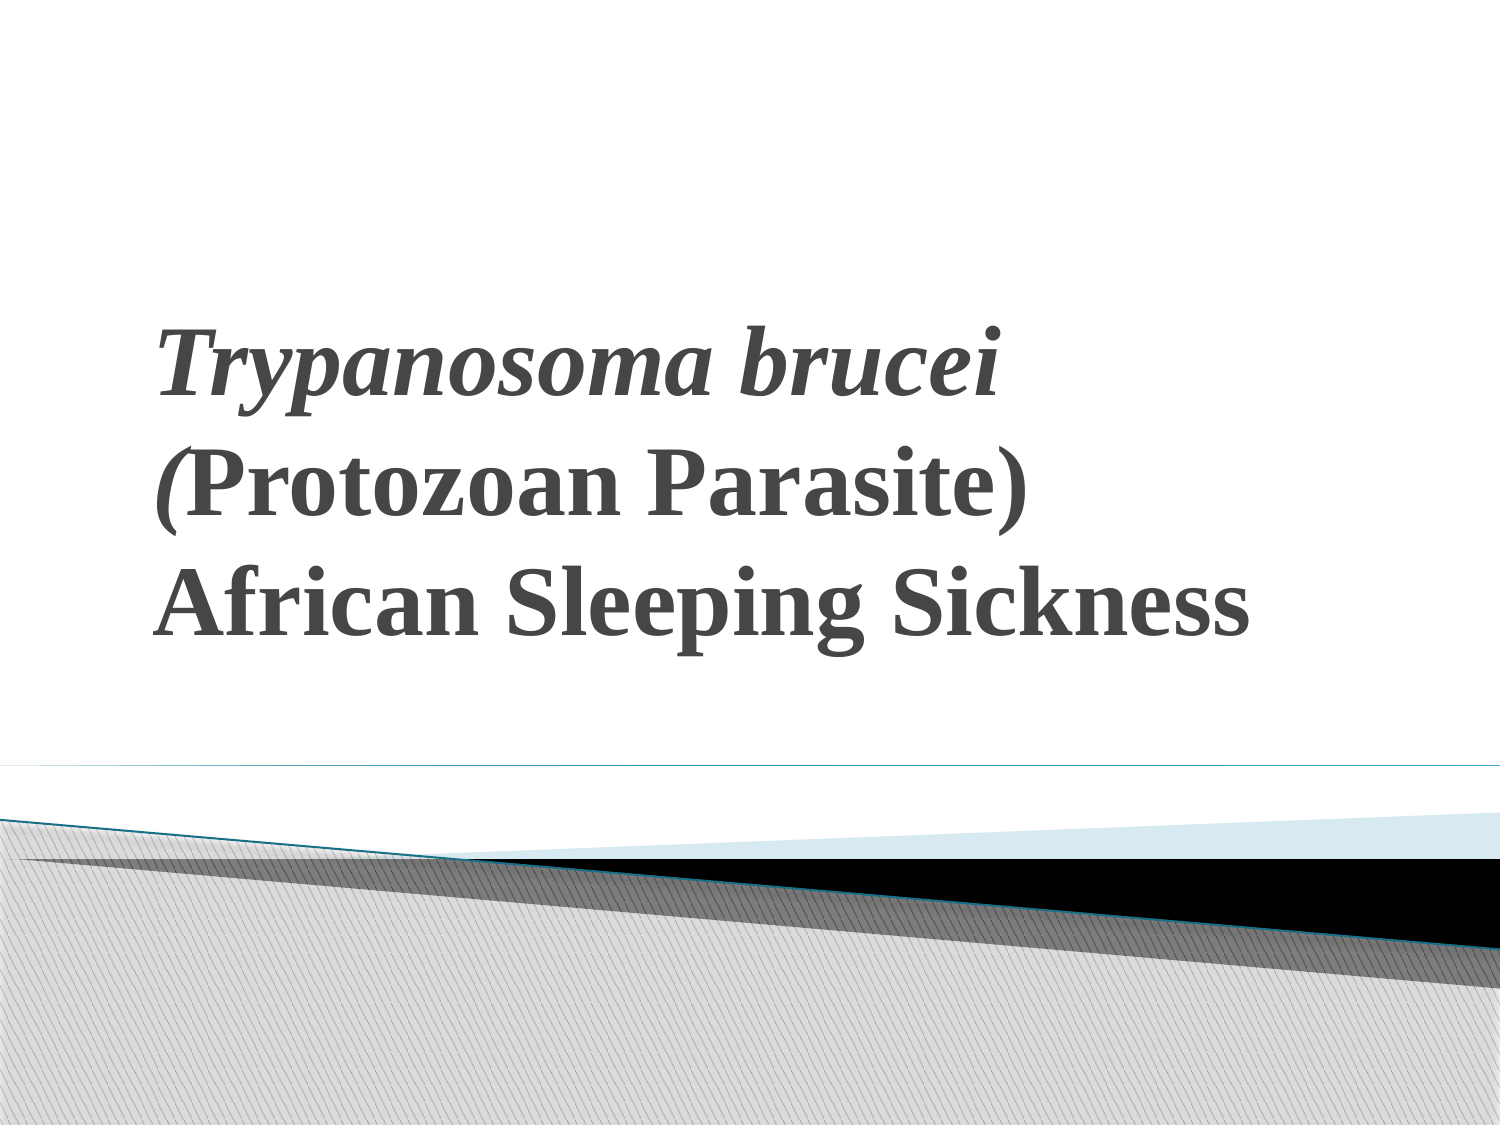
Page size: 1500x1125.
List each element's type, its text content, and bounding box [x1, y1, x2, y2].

picture [5, 859, 1500, 989]
title Trypanosoma brucei (Protozoan Parasite) African Sleeping Sickness [137, 112, 1500, 663]
